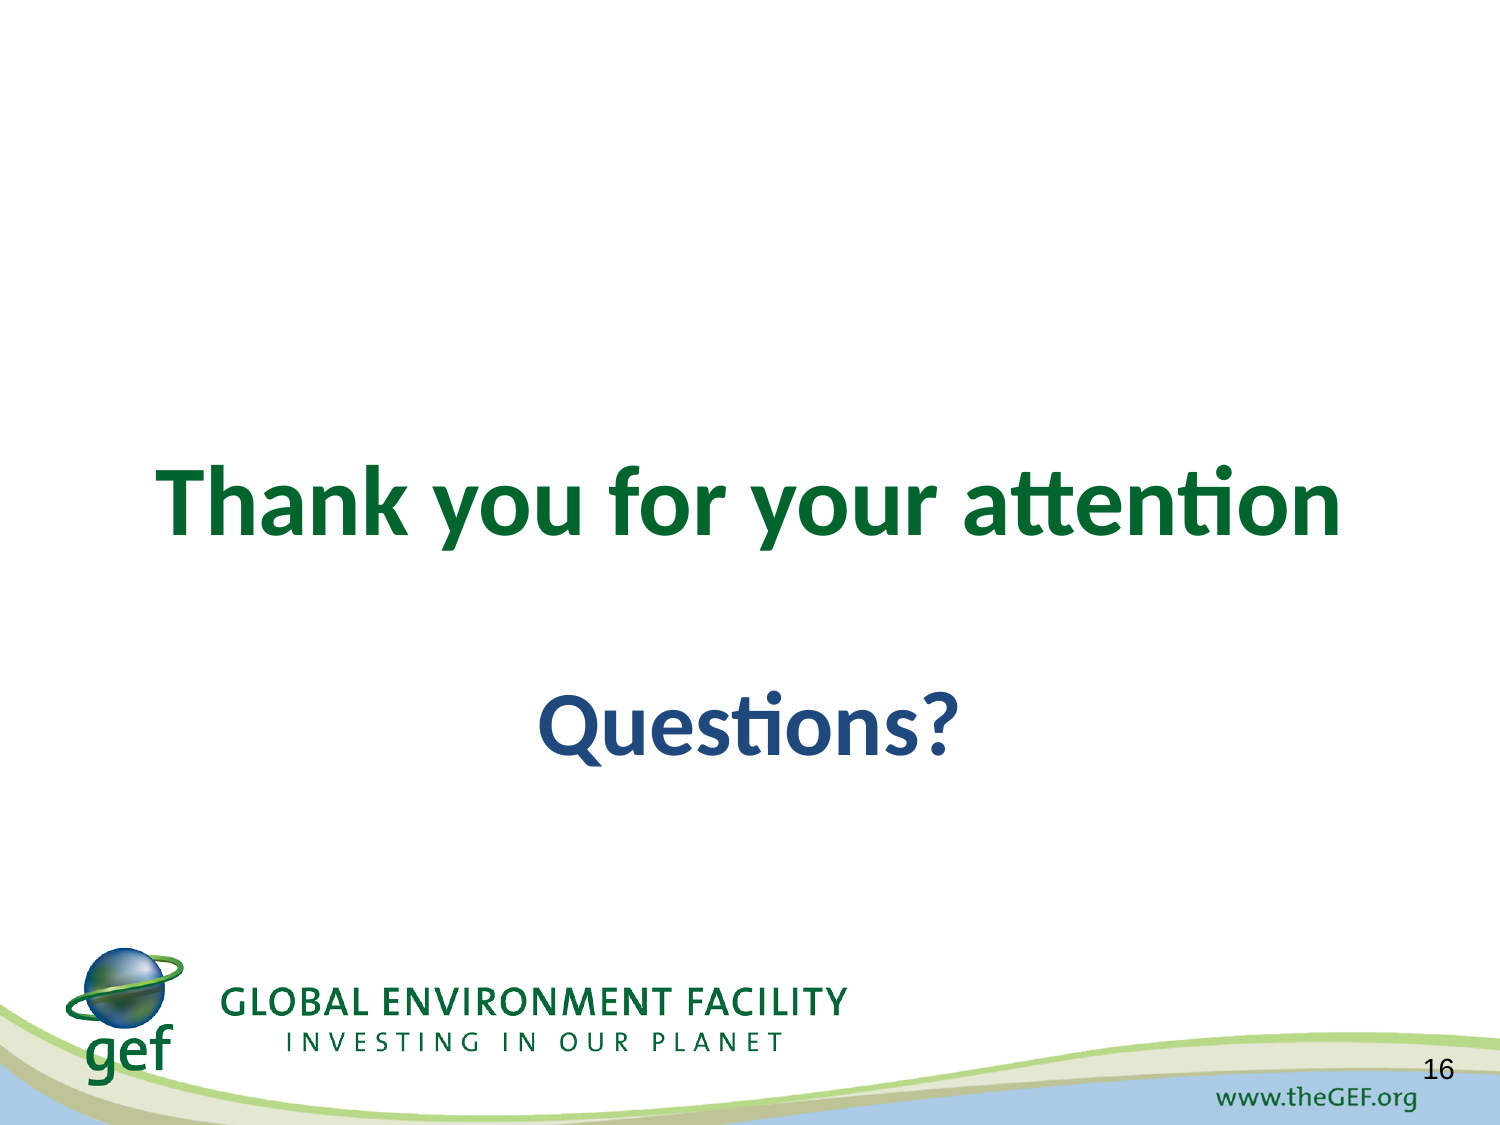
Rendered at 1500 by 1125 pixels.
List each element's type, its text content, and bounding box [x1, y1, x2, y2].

picture [0, 920, 1500, 1125]
slide_number 16 [1407, 1042, 1500, 1103]
